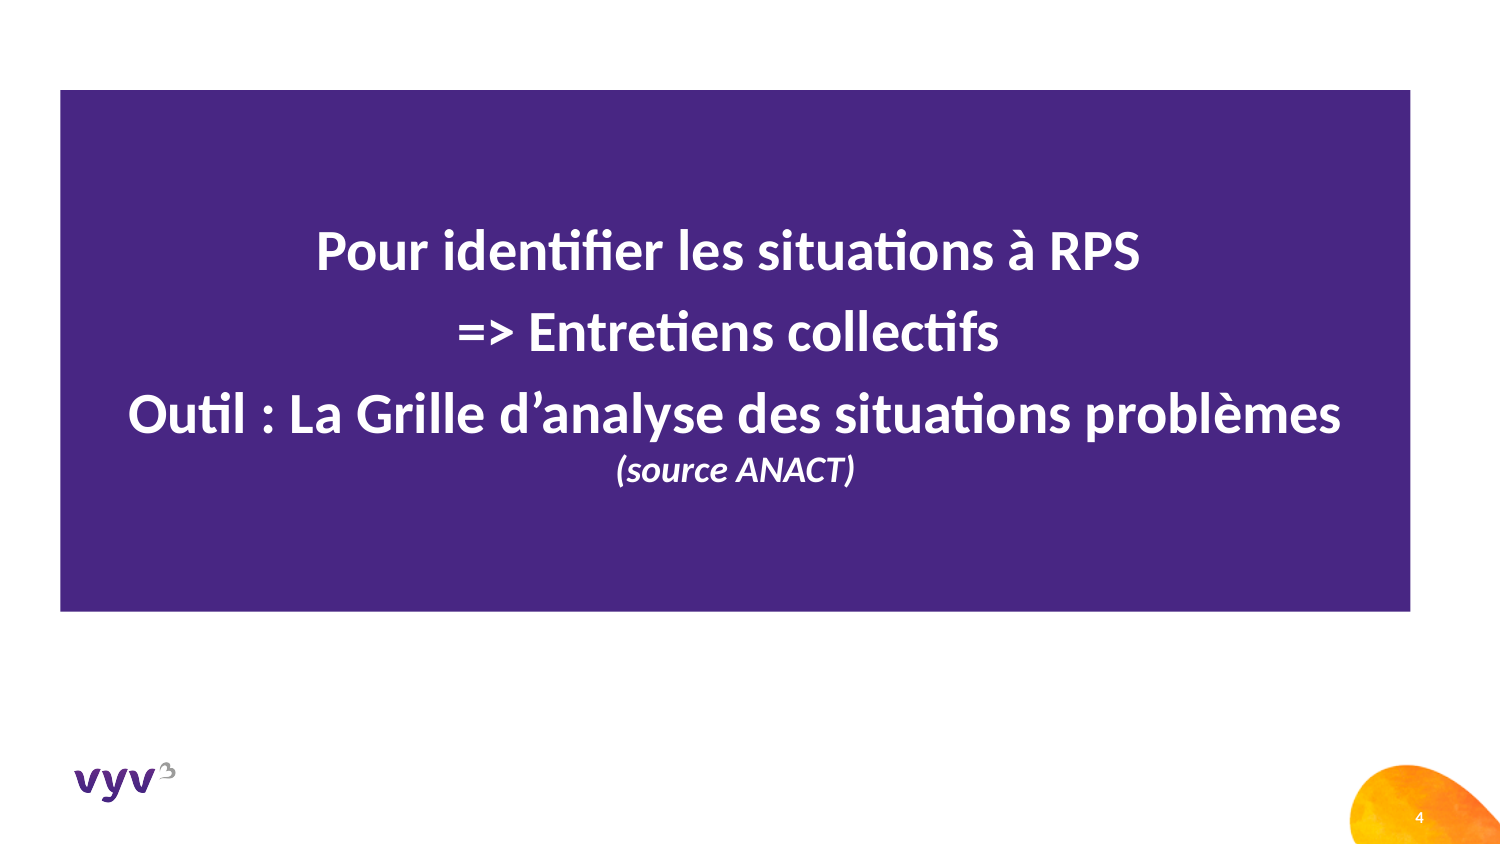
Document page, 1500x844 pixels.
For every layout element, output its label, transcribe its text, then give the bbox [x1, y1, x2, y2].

picture [1347, 762, 1500, 844]
picture [63, 752, 186, 809]
slide_number 4 [1358, 781, 1424, 827]
list Pour identifier les situations à RPS => Entretiens collectifs Outil : La Grille d’analyse des situations problèmes (source ANACT) [60, 90, 1411, 612]
